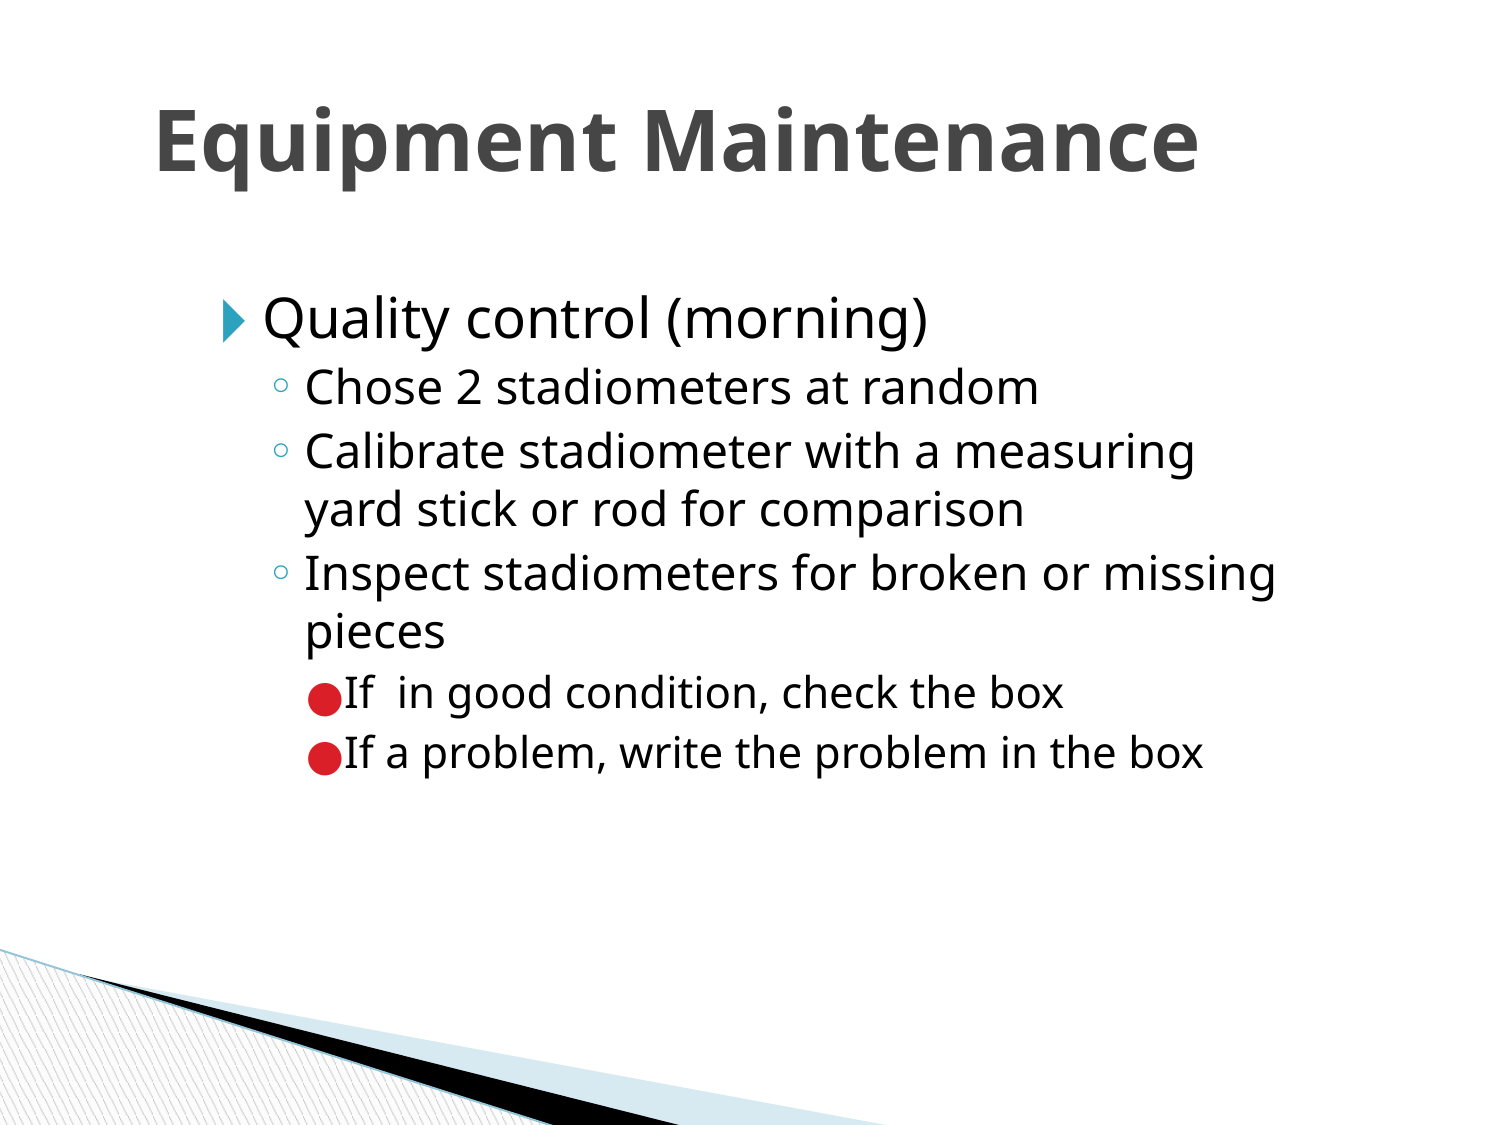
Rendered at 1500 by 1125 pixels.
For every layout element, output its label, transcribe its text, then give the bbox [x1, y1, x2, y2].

title Equipment Maintenance [137, 50, 1363, 225]
list Quality control (morning) Chose 2 stadiometers at random Calibrate stadiometer with a measuring yard stick or rod for comparison Inspect stadiometers for broken or missing pieces If in good condition, check the box If a problem, write the problem in the box [187, 275, 1300, 1025]
